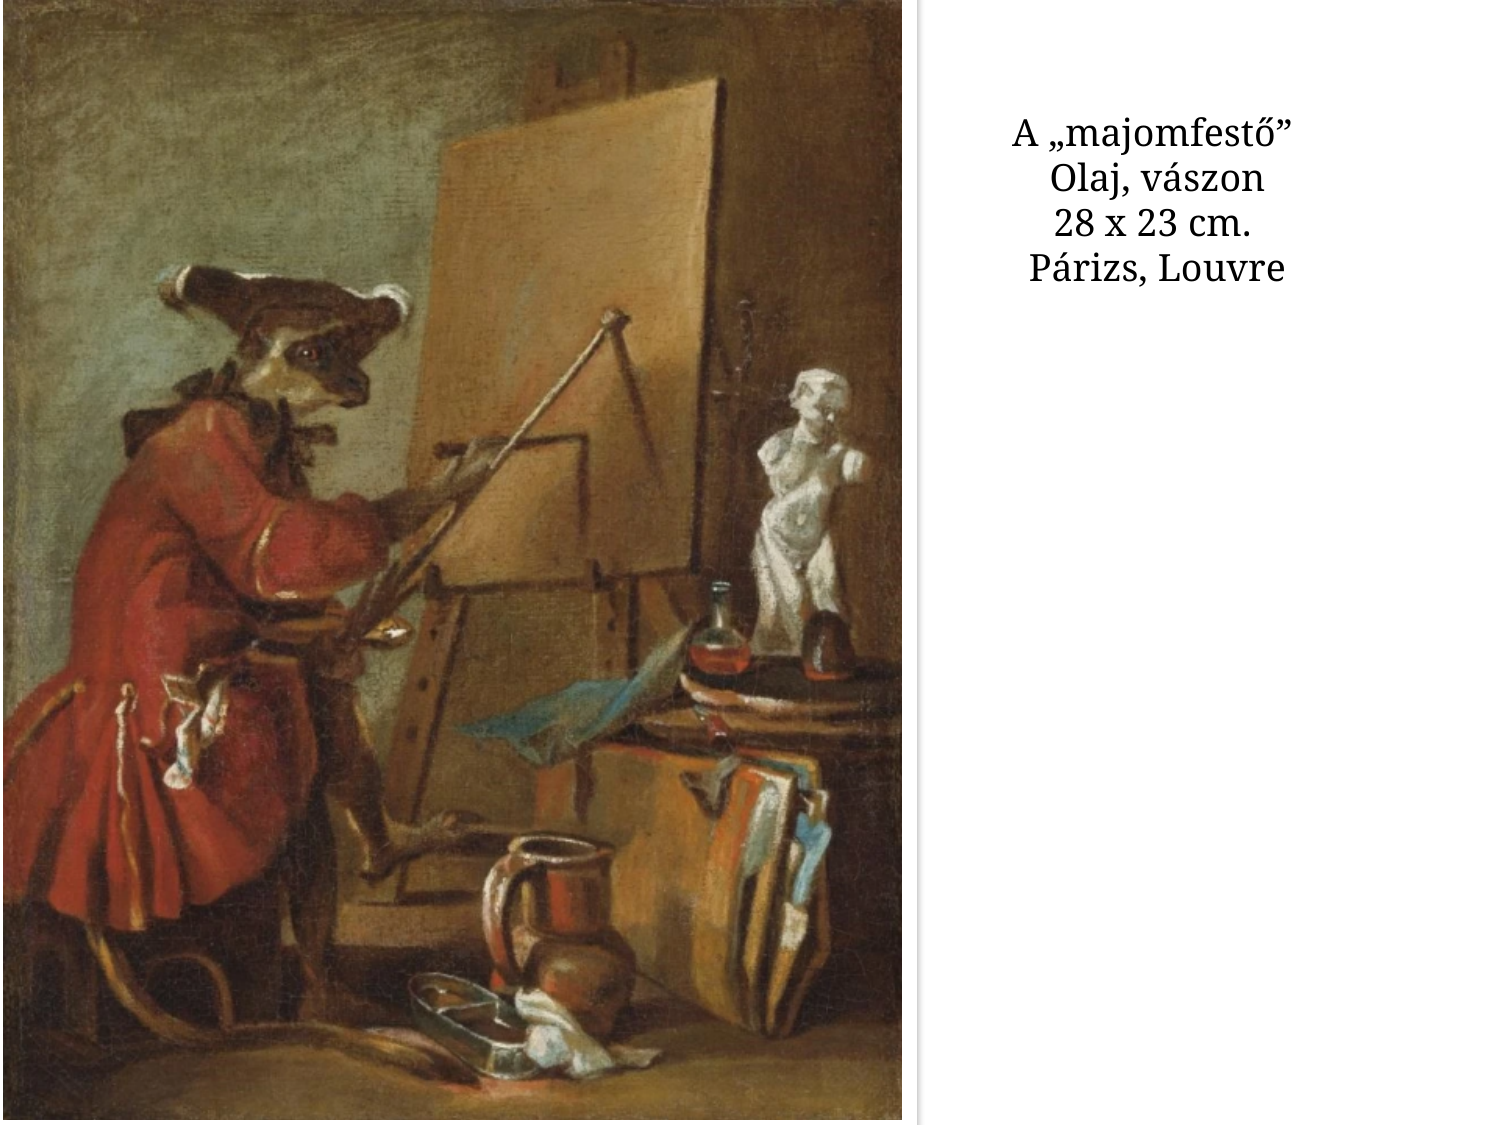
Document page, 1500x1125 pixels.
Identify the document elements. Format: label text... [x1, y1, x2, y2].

picture [2, 0, 903, 1121]
text_box A „majomfestő” Olaj, vászon 28 x 23 cm. Párizs, Louvre [938, 101, 1376, 297]
